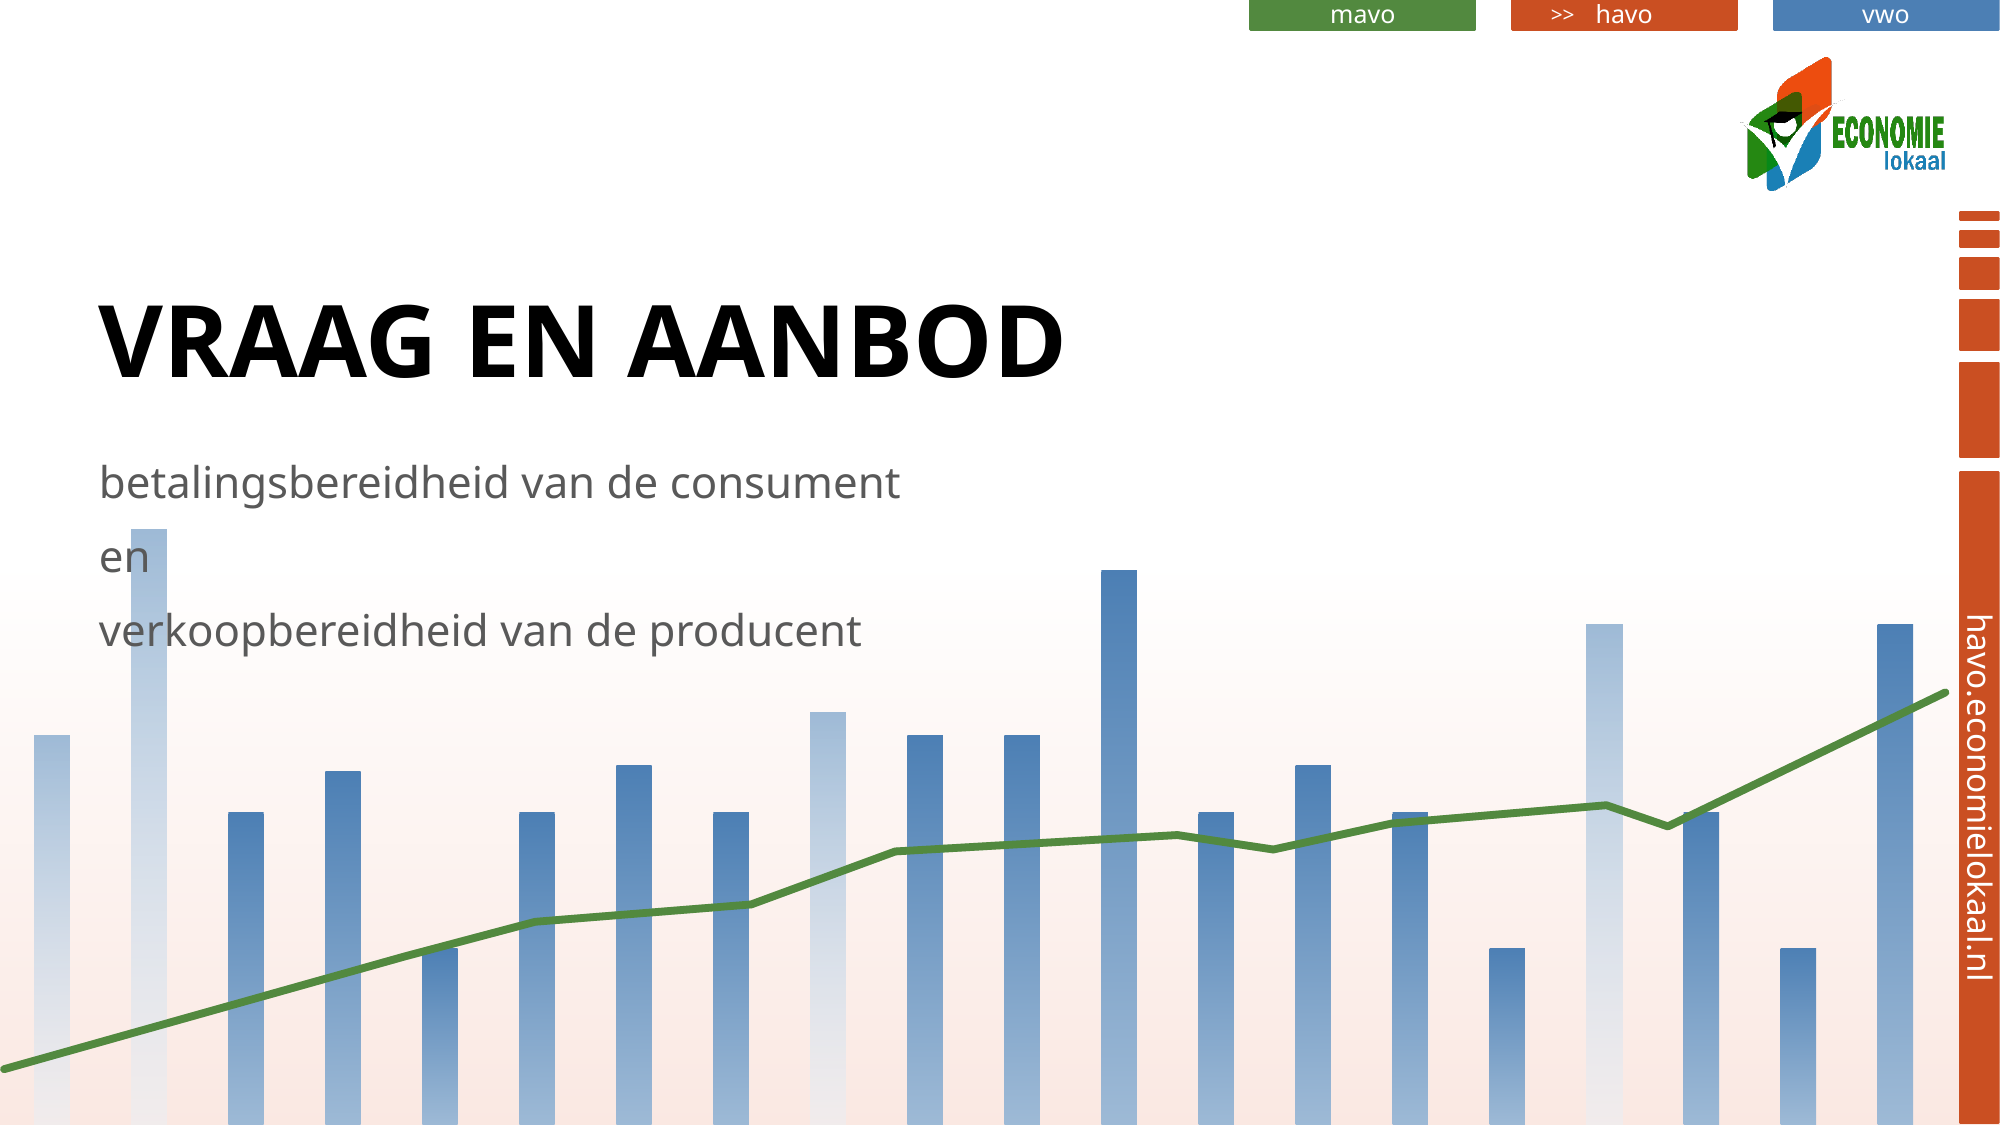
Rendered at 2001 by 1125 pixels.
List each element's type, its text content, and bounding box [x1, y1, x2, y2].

title Vraag en aanbod [83, 66, 1601, 405]
picture [1739, 57, 1946, 191]
subtitle betalingsbereidheid van de consument en verkoopbereidheid van de producent [83, 447, 1472, 768]
